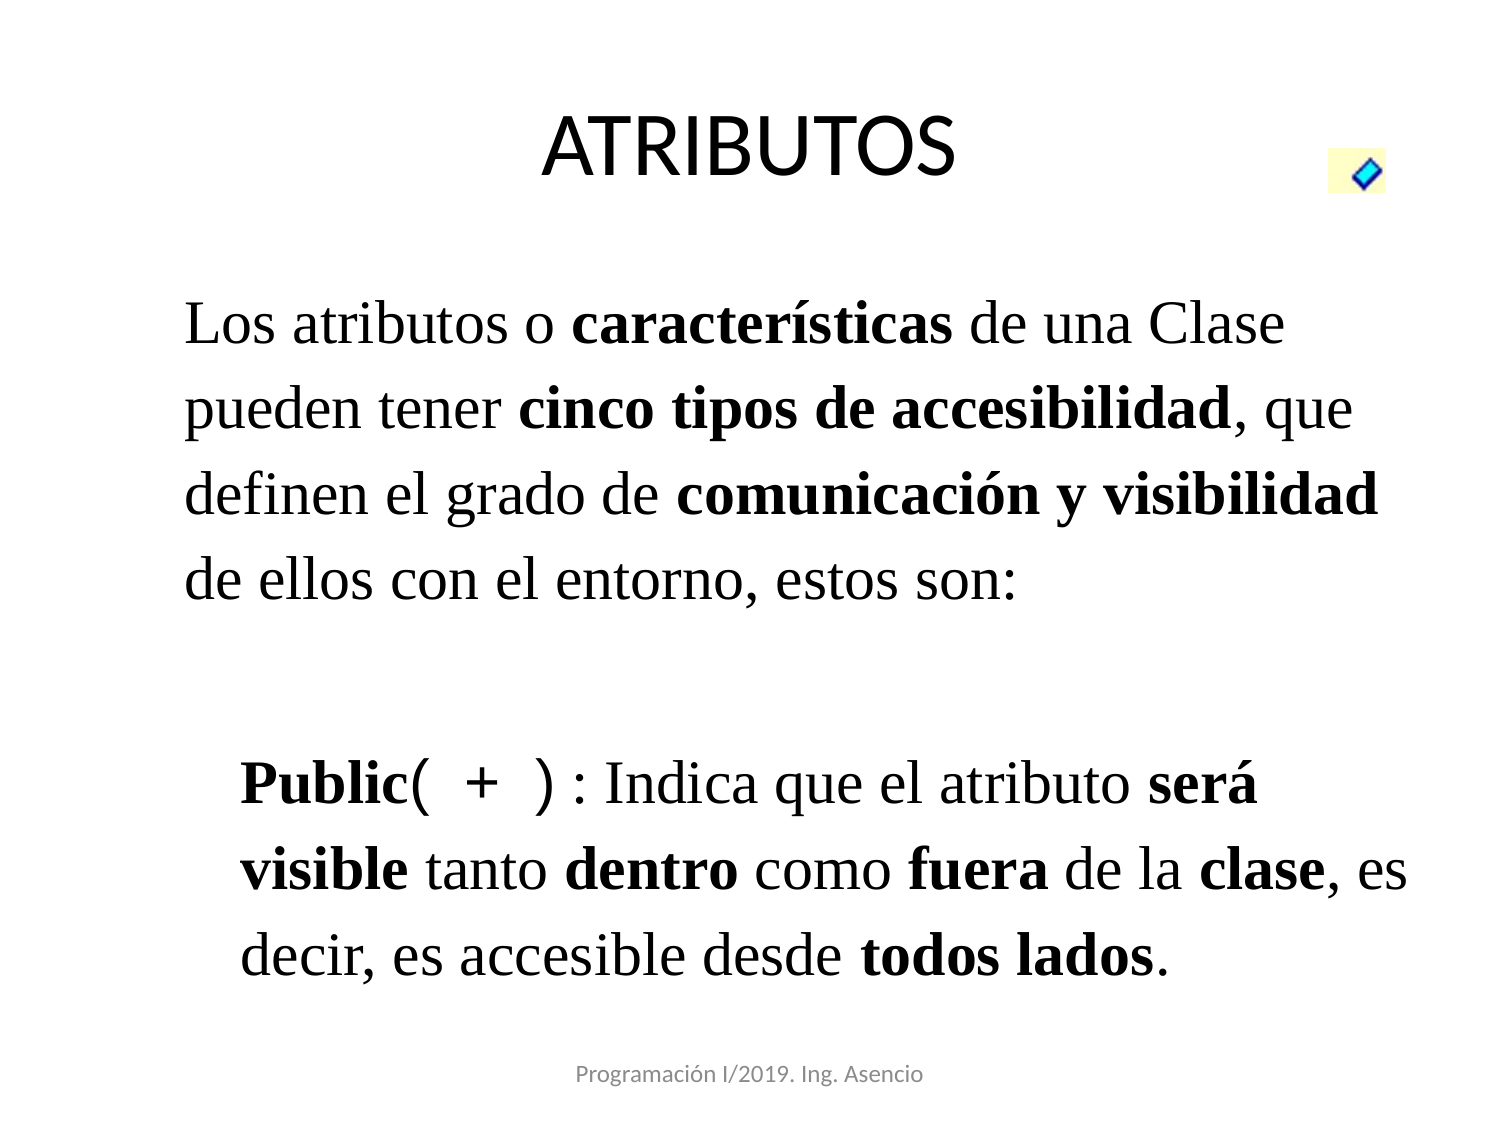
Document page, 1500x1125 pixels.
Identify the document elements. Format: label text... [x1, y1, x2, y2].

title ATRIBUTOS [75, 45, 1425, 233]
footer Programación I/2019. Ing. Asencio [512, 1042, 988, 1103]
picture [1328, 148, 1386, 194]
list Los atributos o características de una Clase pueden tener cinco tipos de accesibilidad, que definen el grado de comunicación y visibilidad de ellos con el entorno, estos son: Public( + ) : Indica que el atributo será visible tanto dentro como fuera de la clase, es decir, es accesible desde todos lados. [75, 262, 1425, 1005]
